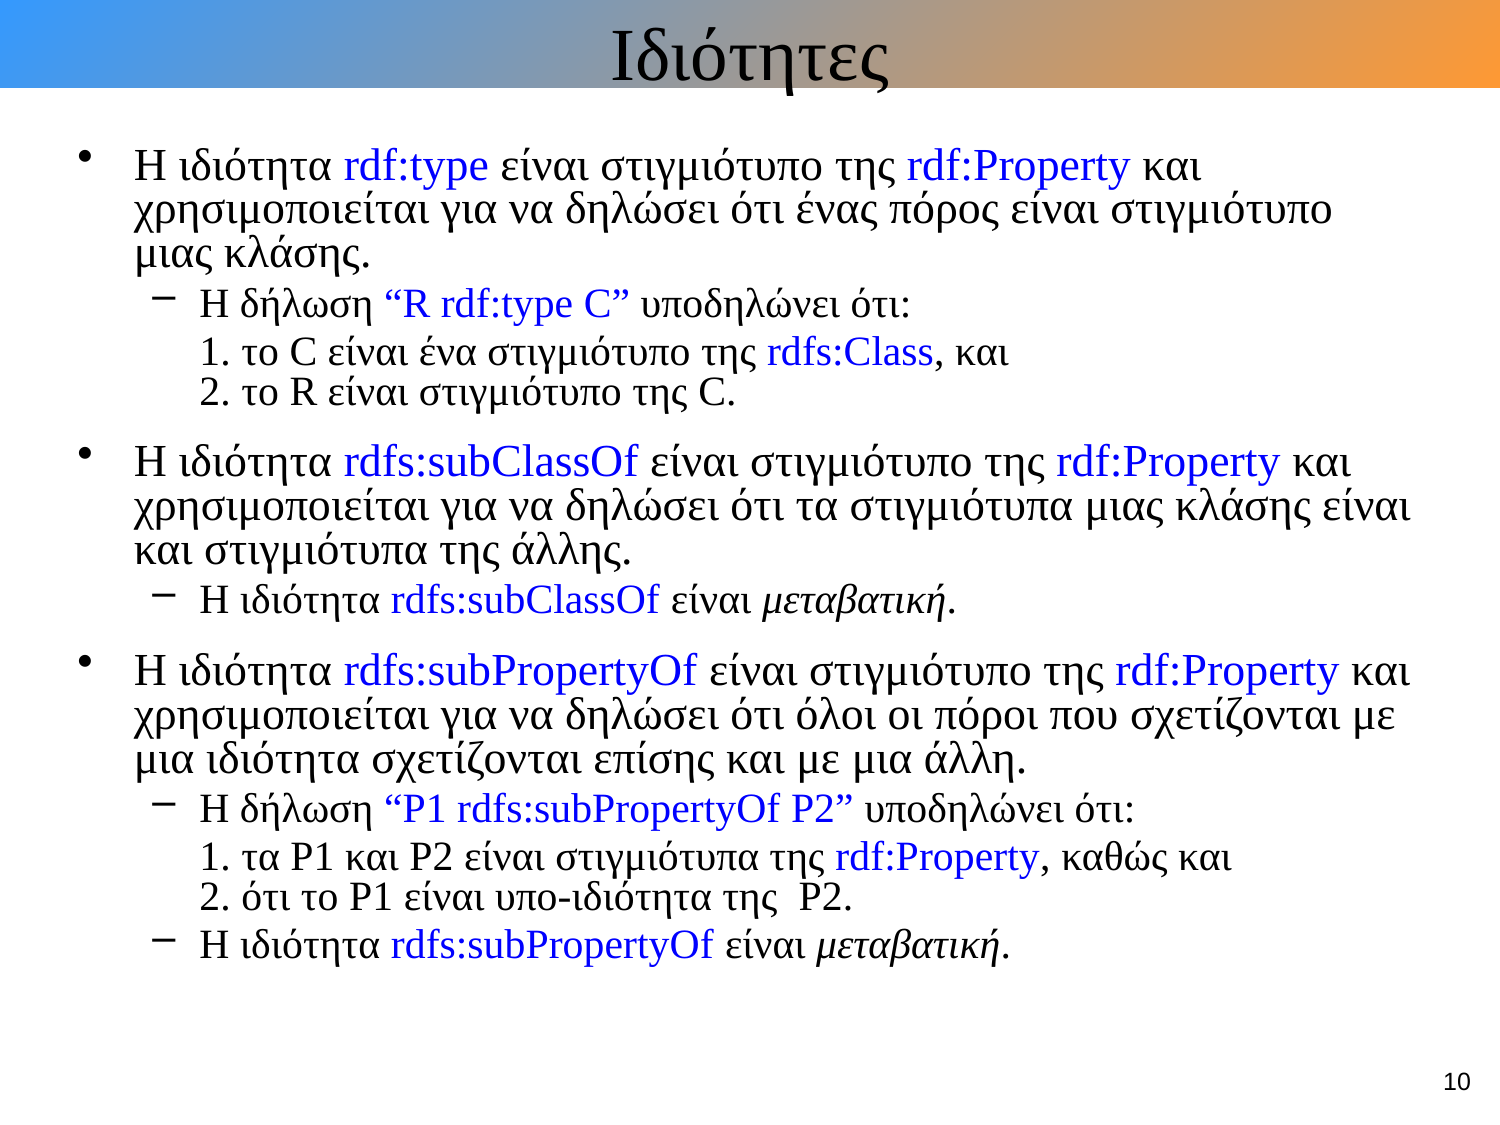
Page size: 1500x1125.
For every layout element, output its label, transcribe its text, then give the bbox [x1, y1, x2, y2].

list Η ιδιότητα rdf:type είναι στιγμιότυπο της rdf:Property και χρησιμοποιείται για να δηλώσει ότι ένας πόρος είναι στιγμιότυπο μιας κλάσης. Η δήλωση “R rdf:type C” υποδηλώνει ότι: 1. το C είναι ένα στιγμιότυπο της rdfs:Class, και 2. το R είναι στιγμιότυπο της C. Η ιδιότητα rdfs:subClassOf είναι στιγμιότυπο της rdf:Property και χρησιμοποιείται για να δηλώσει ότι τα στιγμιότυπα μιας κλάσης είναι και στιγμιότυπα της άλλης. Η ιδιότητα rdfs:subClassOf είναι μεταβατική. Η ιδιότητα rdfs:subPropertyOf είναι στιγμιότυπο της rdf:Property και χρησιμοποιείται για να δηλώσει ότι όλοι οι πόροι που σχετίζονται με μια ιδιότητα σχετίζονται επίσης και με μια άλλη. Η δήλωση “P1 rdfs:subPropertyOf P2” υποδηλώνει ότι: 1. τα P1 και P2 είναι στιγμιότυπα της rdf:Property, καθώς και 2. ότι το P1 είναι υπο-ιδιότητα της P2. Η ιδιότητα rdfs:subPropertyOf είναι μεταβατική. [62, 137, 1438, 1038]
title Ιδιότητες [131, 0, 1369, 86]
text_box 10 [1423, 1058, 1486, 1119]
